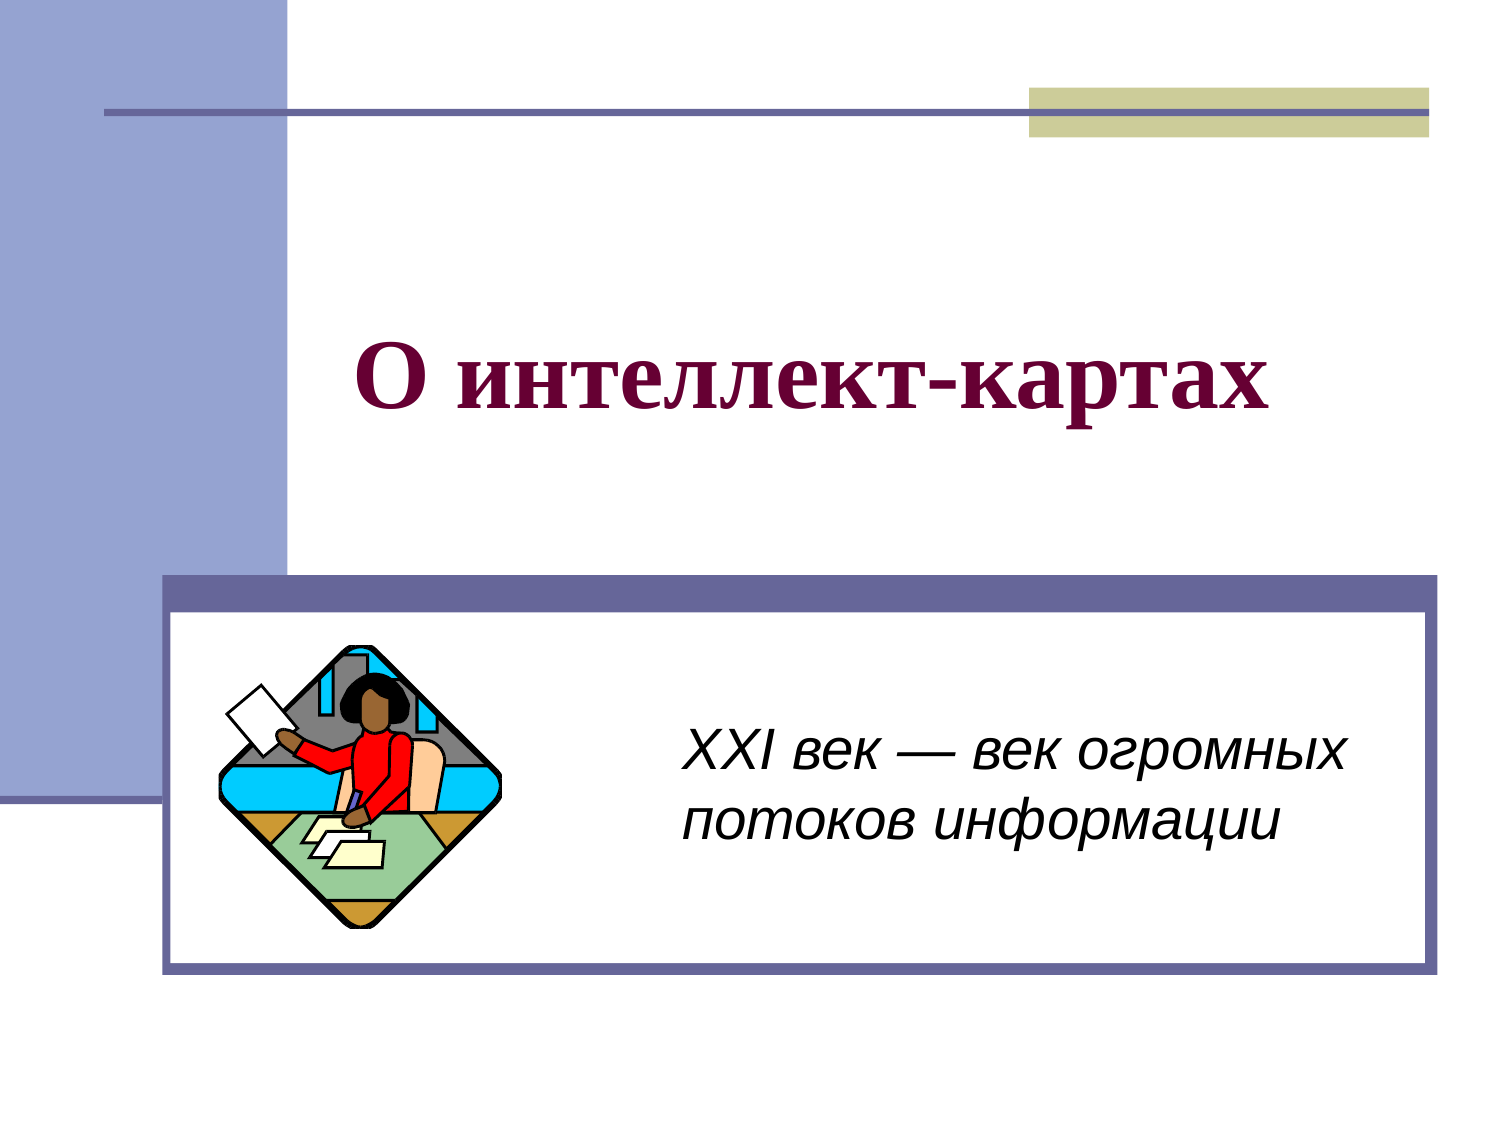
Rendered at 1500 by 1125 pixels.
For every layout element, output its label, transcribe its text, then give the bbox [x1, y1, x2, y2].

picture [218, 645, 502, 929]
title О интеллект-картах [337, 187, 1426, 551]
subtitle XXI век — век огромных потоков информации [666, 649, 1400, 913]
